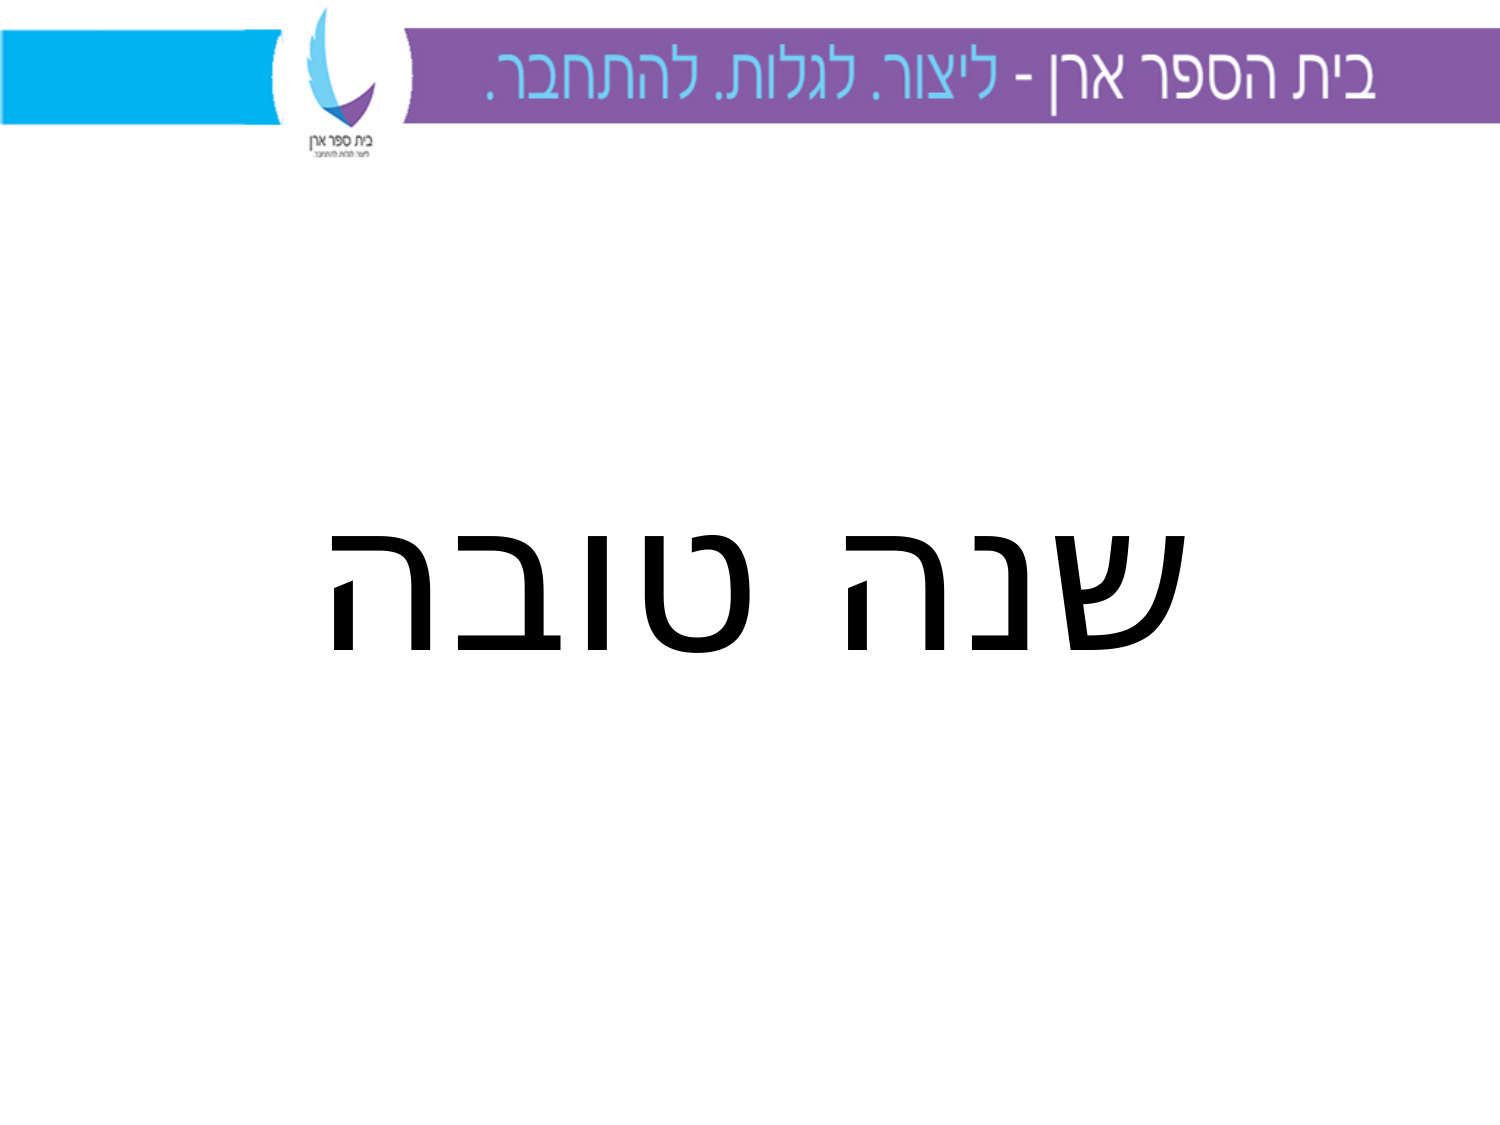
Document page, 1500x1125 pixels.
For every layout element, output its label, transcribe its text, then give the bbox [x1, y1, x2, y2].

title שנה טובה [183, 468, 1326, 666]
picture [0, 0, 1500, 1125]
